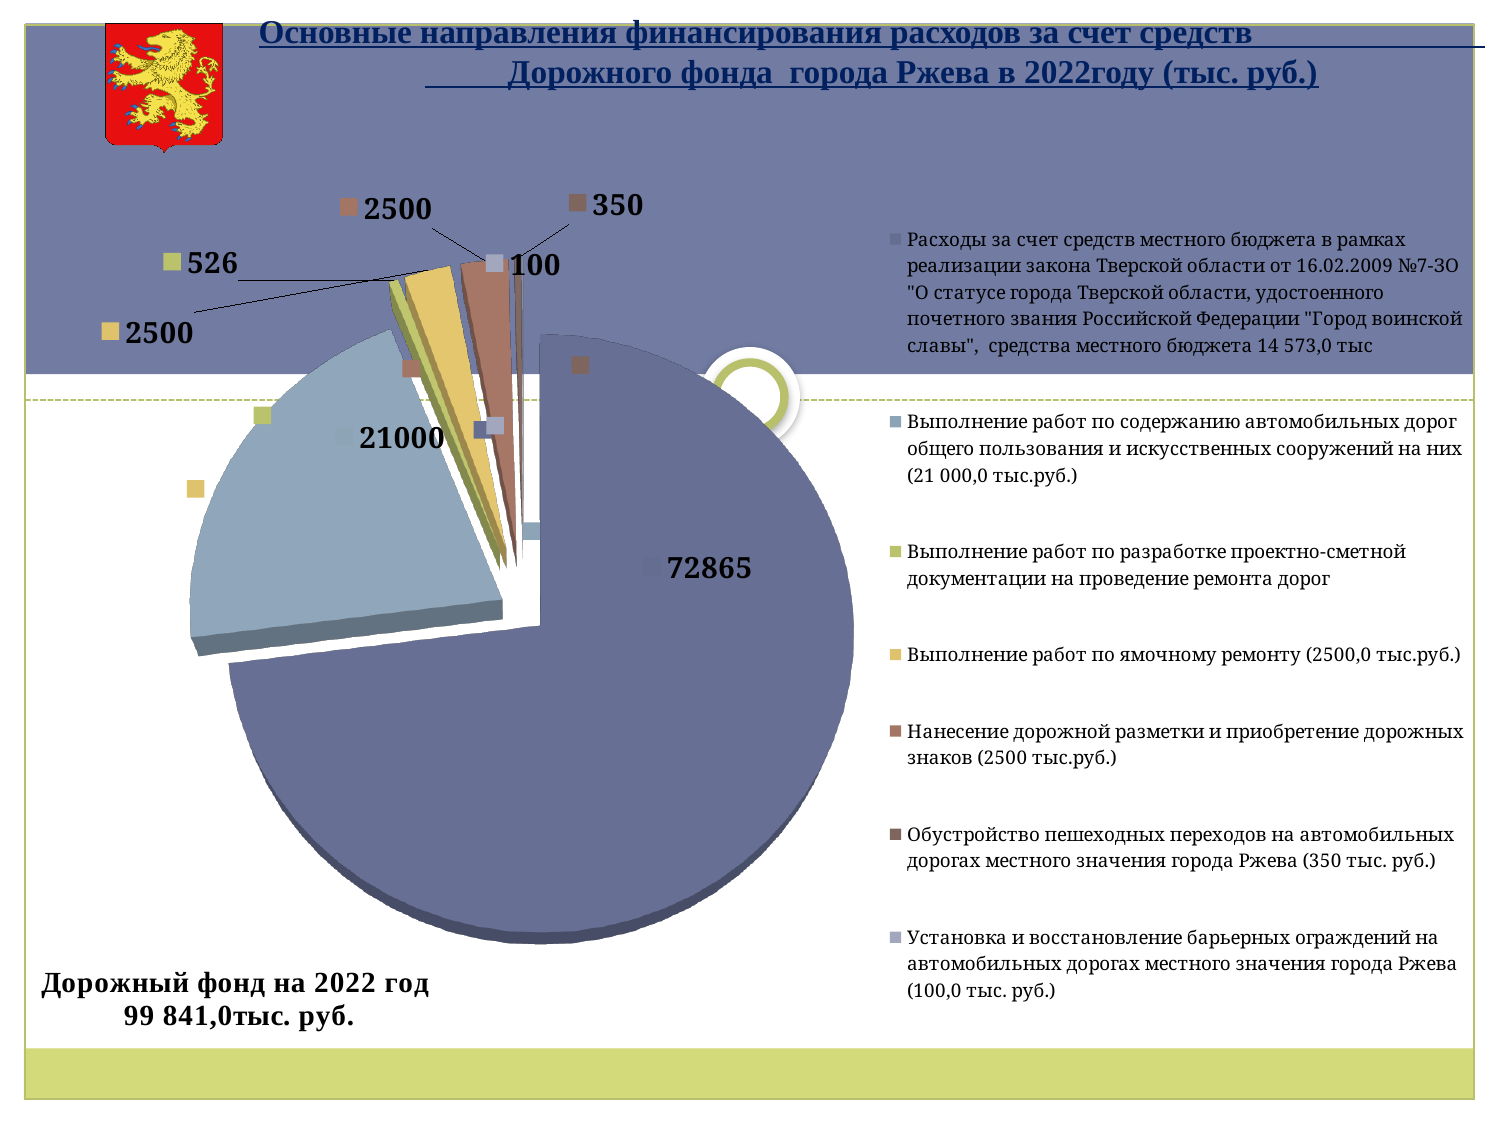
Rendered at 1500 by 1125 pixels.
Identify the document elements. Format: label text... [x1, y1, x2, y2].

text_box Основные направления финансирования расходов за счет средств Дорожного фонда города Ржева в 2022году (тыс. руб.) [243, 3, 1500, 98]
picture [105, 23, 223, 153]
chart [0, 175, 1500, 1125]
